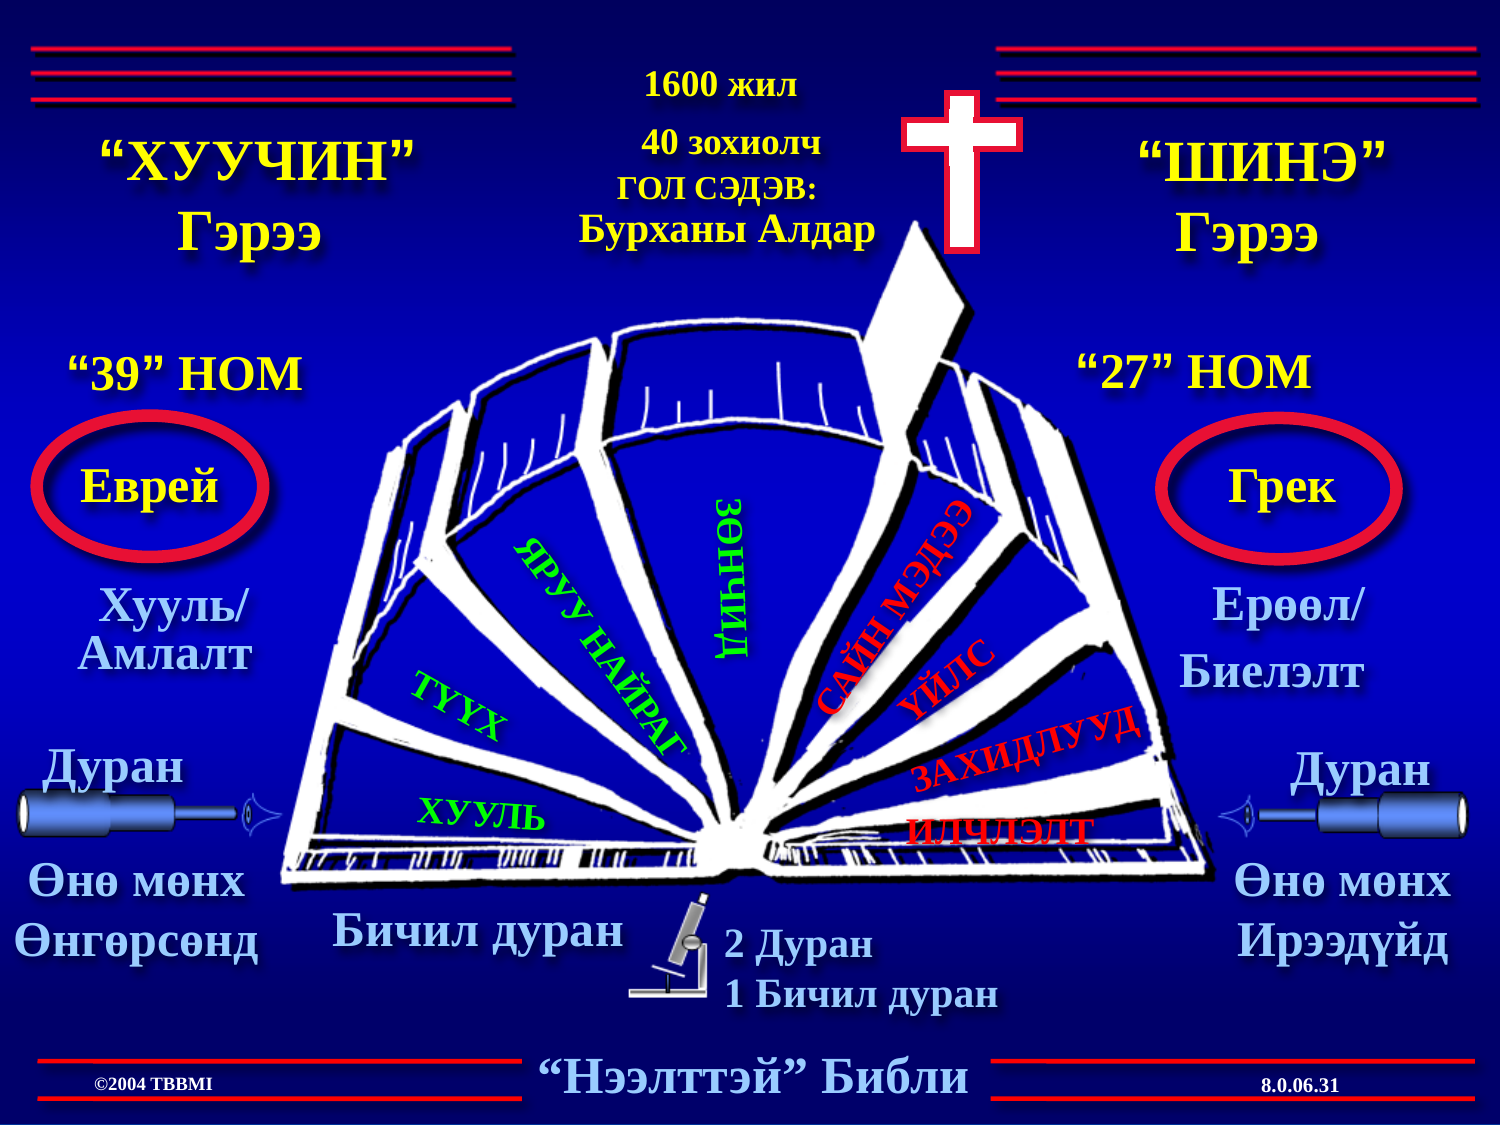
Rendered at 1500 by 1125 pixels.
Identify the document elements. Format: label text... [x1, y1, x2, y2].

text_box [903, 92, 1020, 251]
text_box “Нээлттэй” Библи [522, 1021, 988, 1125]
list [0, 0, 1500, 1013]
text_box [988, 1020, 1500, 1124]
text_box 8.0.06.31 [1246, 1063, 1355, 1104]
text_box [0, 1021, 522, 1124]
text_box ©2004 TBBMI [79, 1064, 228, 1102]
